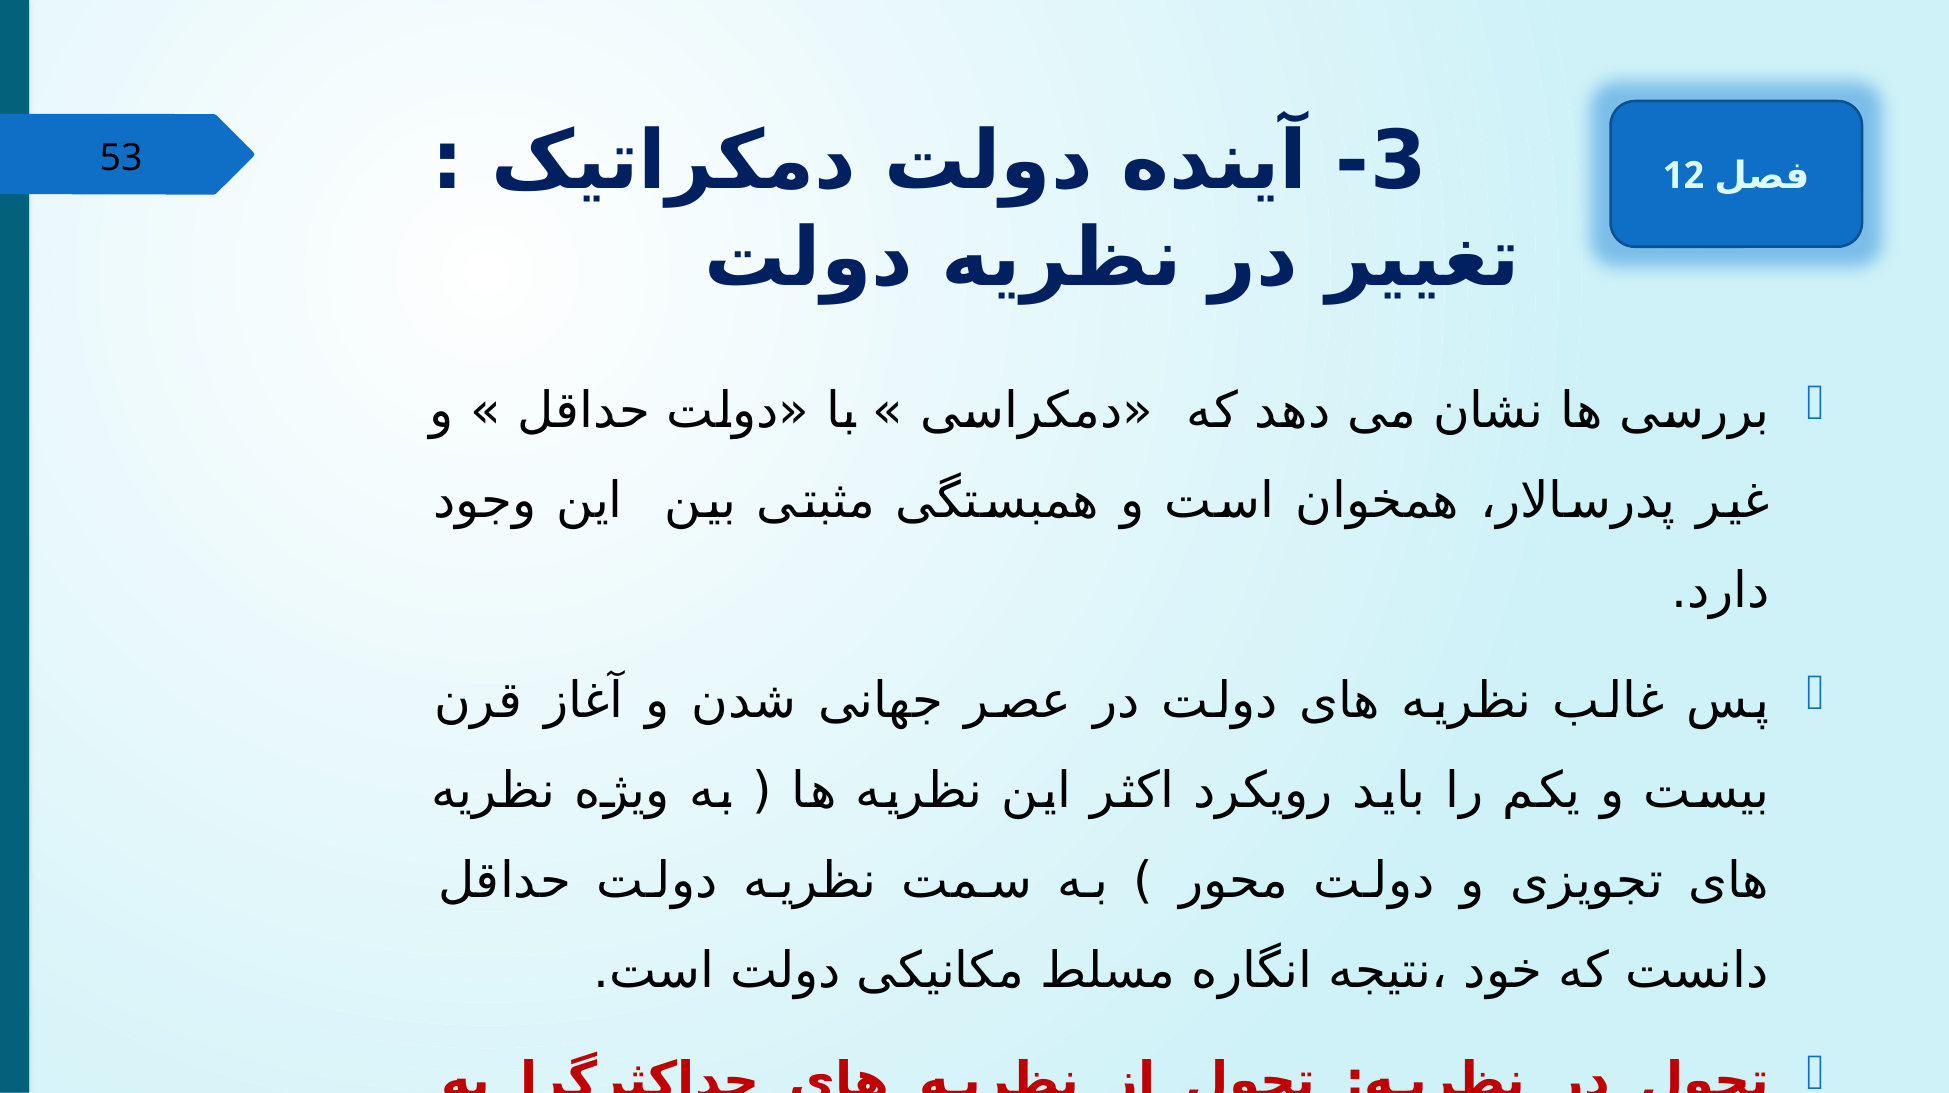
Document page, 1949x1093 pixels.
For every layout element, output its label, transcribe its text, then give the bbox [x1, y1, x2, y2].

title 3- آینده دولت دمکراتیک : تغییر در نظریه دولت [414, 99, 1840, 304]
text_box فصل 12 [1609, 99, 1864, 249]
slide_number 53 [85, 125, 210, 184]
list بررسی ها نشان می دهد که «دمکراسی » با «دولت حداقل » و غیر پدرسالار، همخوان است و همبستگی مثبتی بین این وجود دارد. پس غالب نظریه های دولت در عصر جهانی شدن و آغاز قرن بیست و یکم را باید رویکرد اکثر این نظریه ها ( به ویژه نظریه های تجویزی و دولت محور ) به سمت نظریه دولت حداقل دانست که خود ،نتیجه انگاره مسلط مکانیکی دولت است. تحول در نظریه: تحول از نظریه های حداکثرگرا به نظریه های دولت حداقل . [413, 339, 1840, 942]
